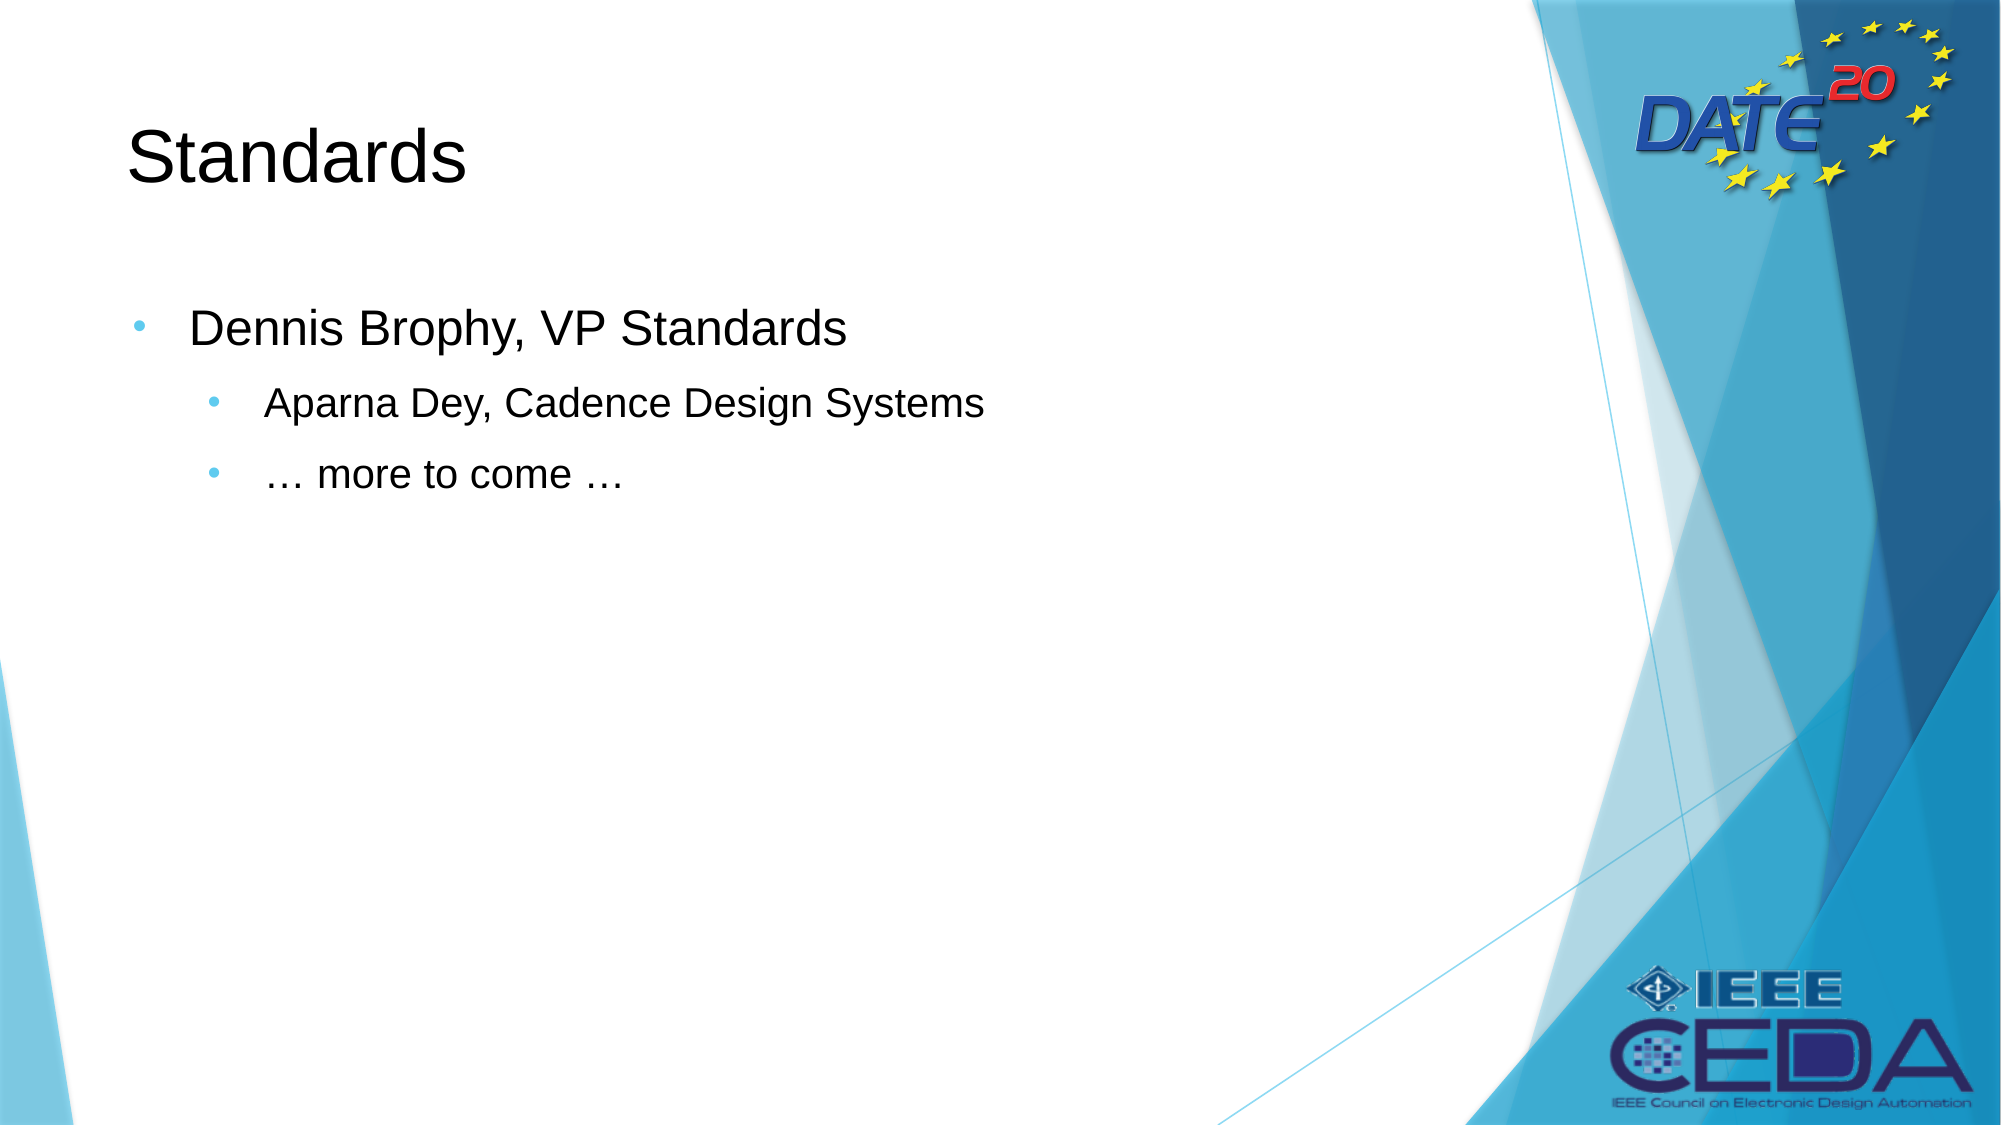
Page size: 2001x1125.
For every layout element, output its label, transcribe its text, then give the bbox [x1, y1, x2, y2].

picture [1609, 965, 1975, 1110]
list Dennis Brophy, VP Standards Aparna Dey, Cadence Design Systems … more to come … [117, 287, 1519, 830]
title Standards [111, 99, 1522, 218]
picture [1617, 3, 1984, 222]
